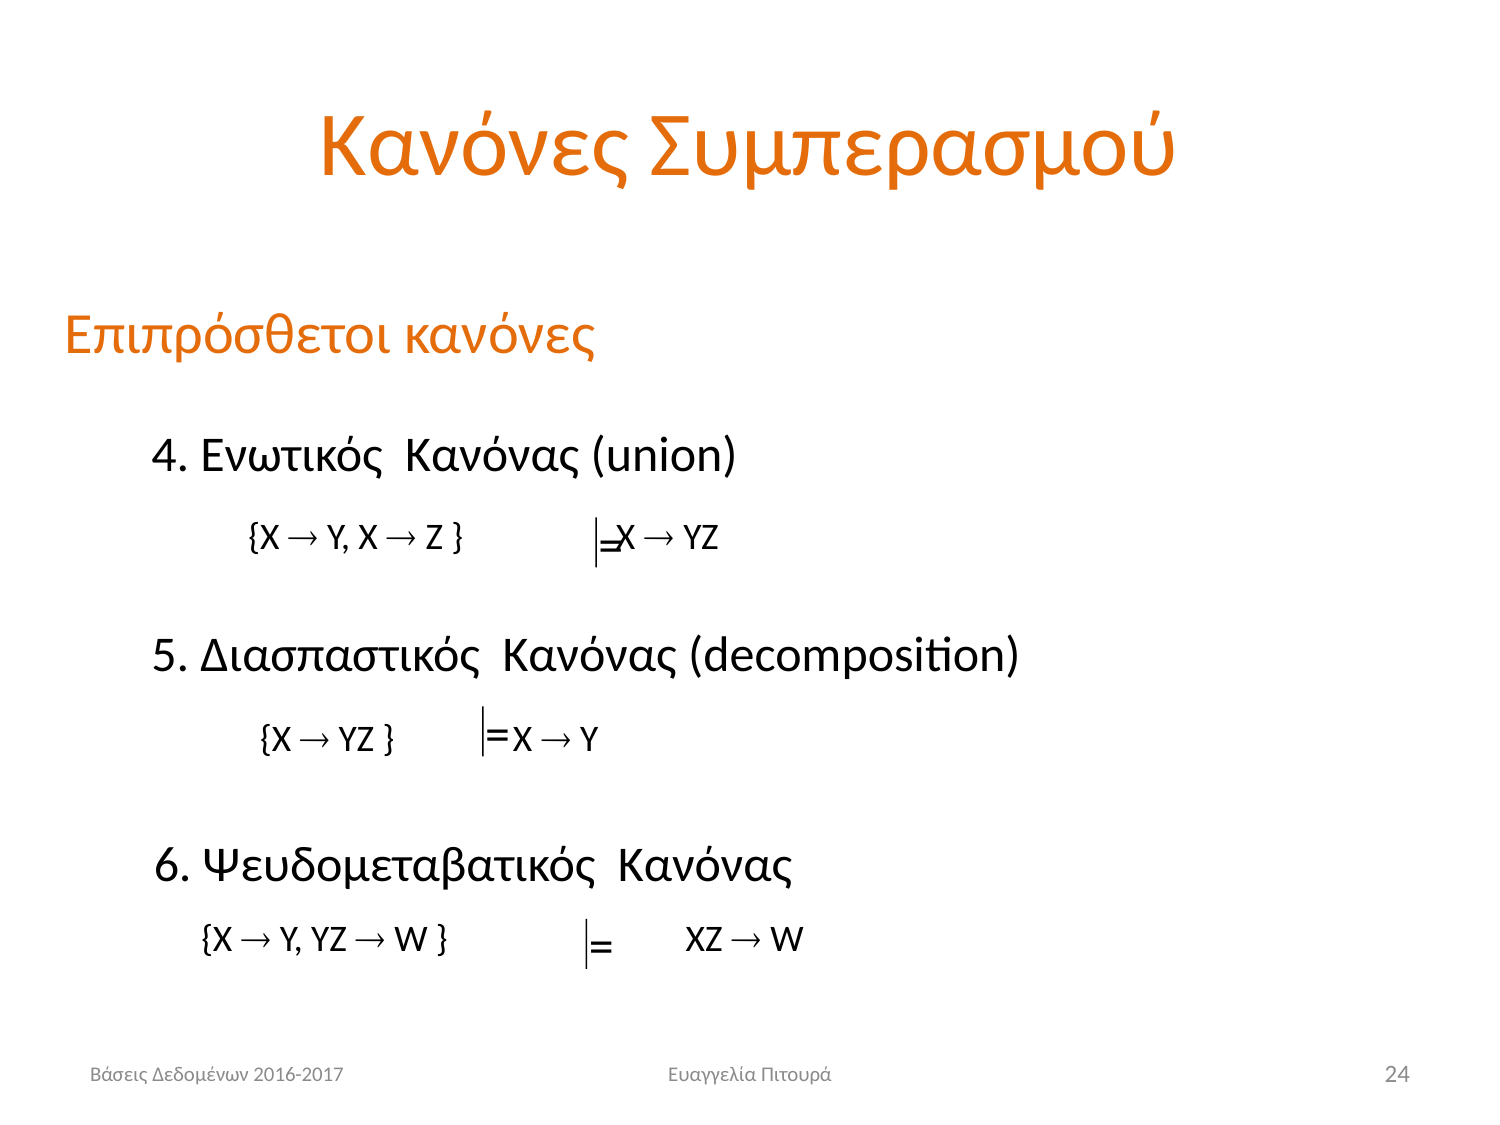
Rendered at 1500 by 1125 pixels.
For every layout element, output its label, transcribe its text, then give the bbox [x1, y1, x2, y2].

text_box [186, 906, 1400, 982]
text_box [244, 693, 1458, 772]
footer Ευαγγελία Πιτουρά [512, 1042, 988, 1103]
text_box Επιπρόσθετοι κανόνες [50, 287, 1200, 373]
text_box 4. Ενωτικός Κανόνας (union) [136, 413, 1400, 489]
text_box 5. Διασπαστικός Κανόνας (decomposition) [136, 613, 1400, 689]
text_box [233, 504, 1447, 581]
title Κανόνες Συμπερασμού [75, 45, 1425, 233]
text_box 6. Ψευδομεταβατικός Κανόνας [139, 823, 1402, 899]
slide_number 24 [1074, 1042, 1425, 1103]
slide_number Βάσεις Δεδομένων 2016-2017 [75, 1042, 425, 1103]
